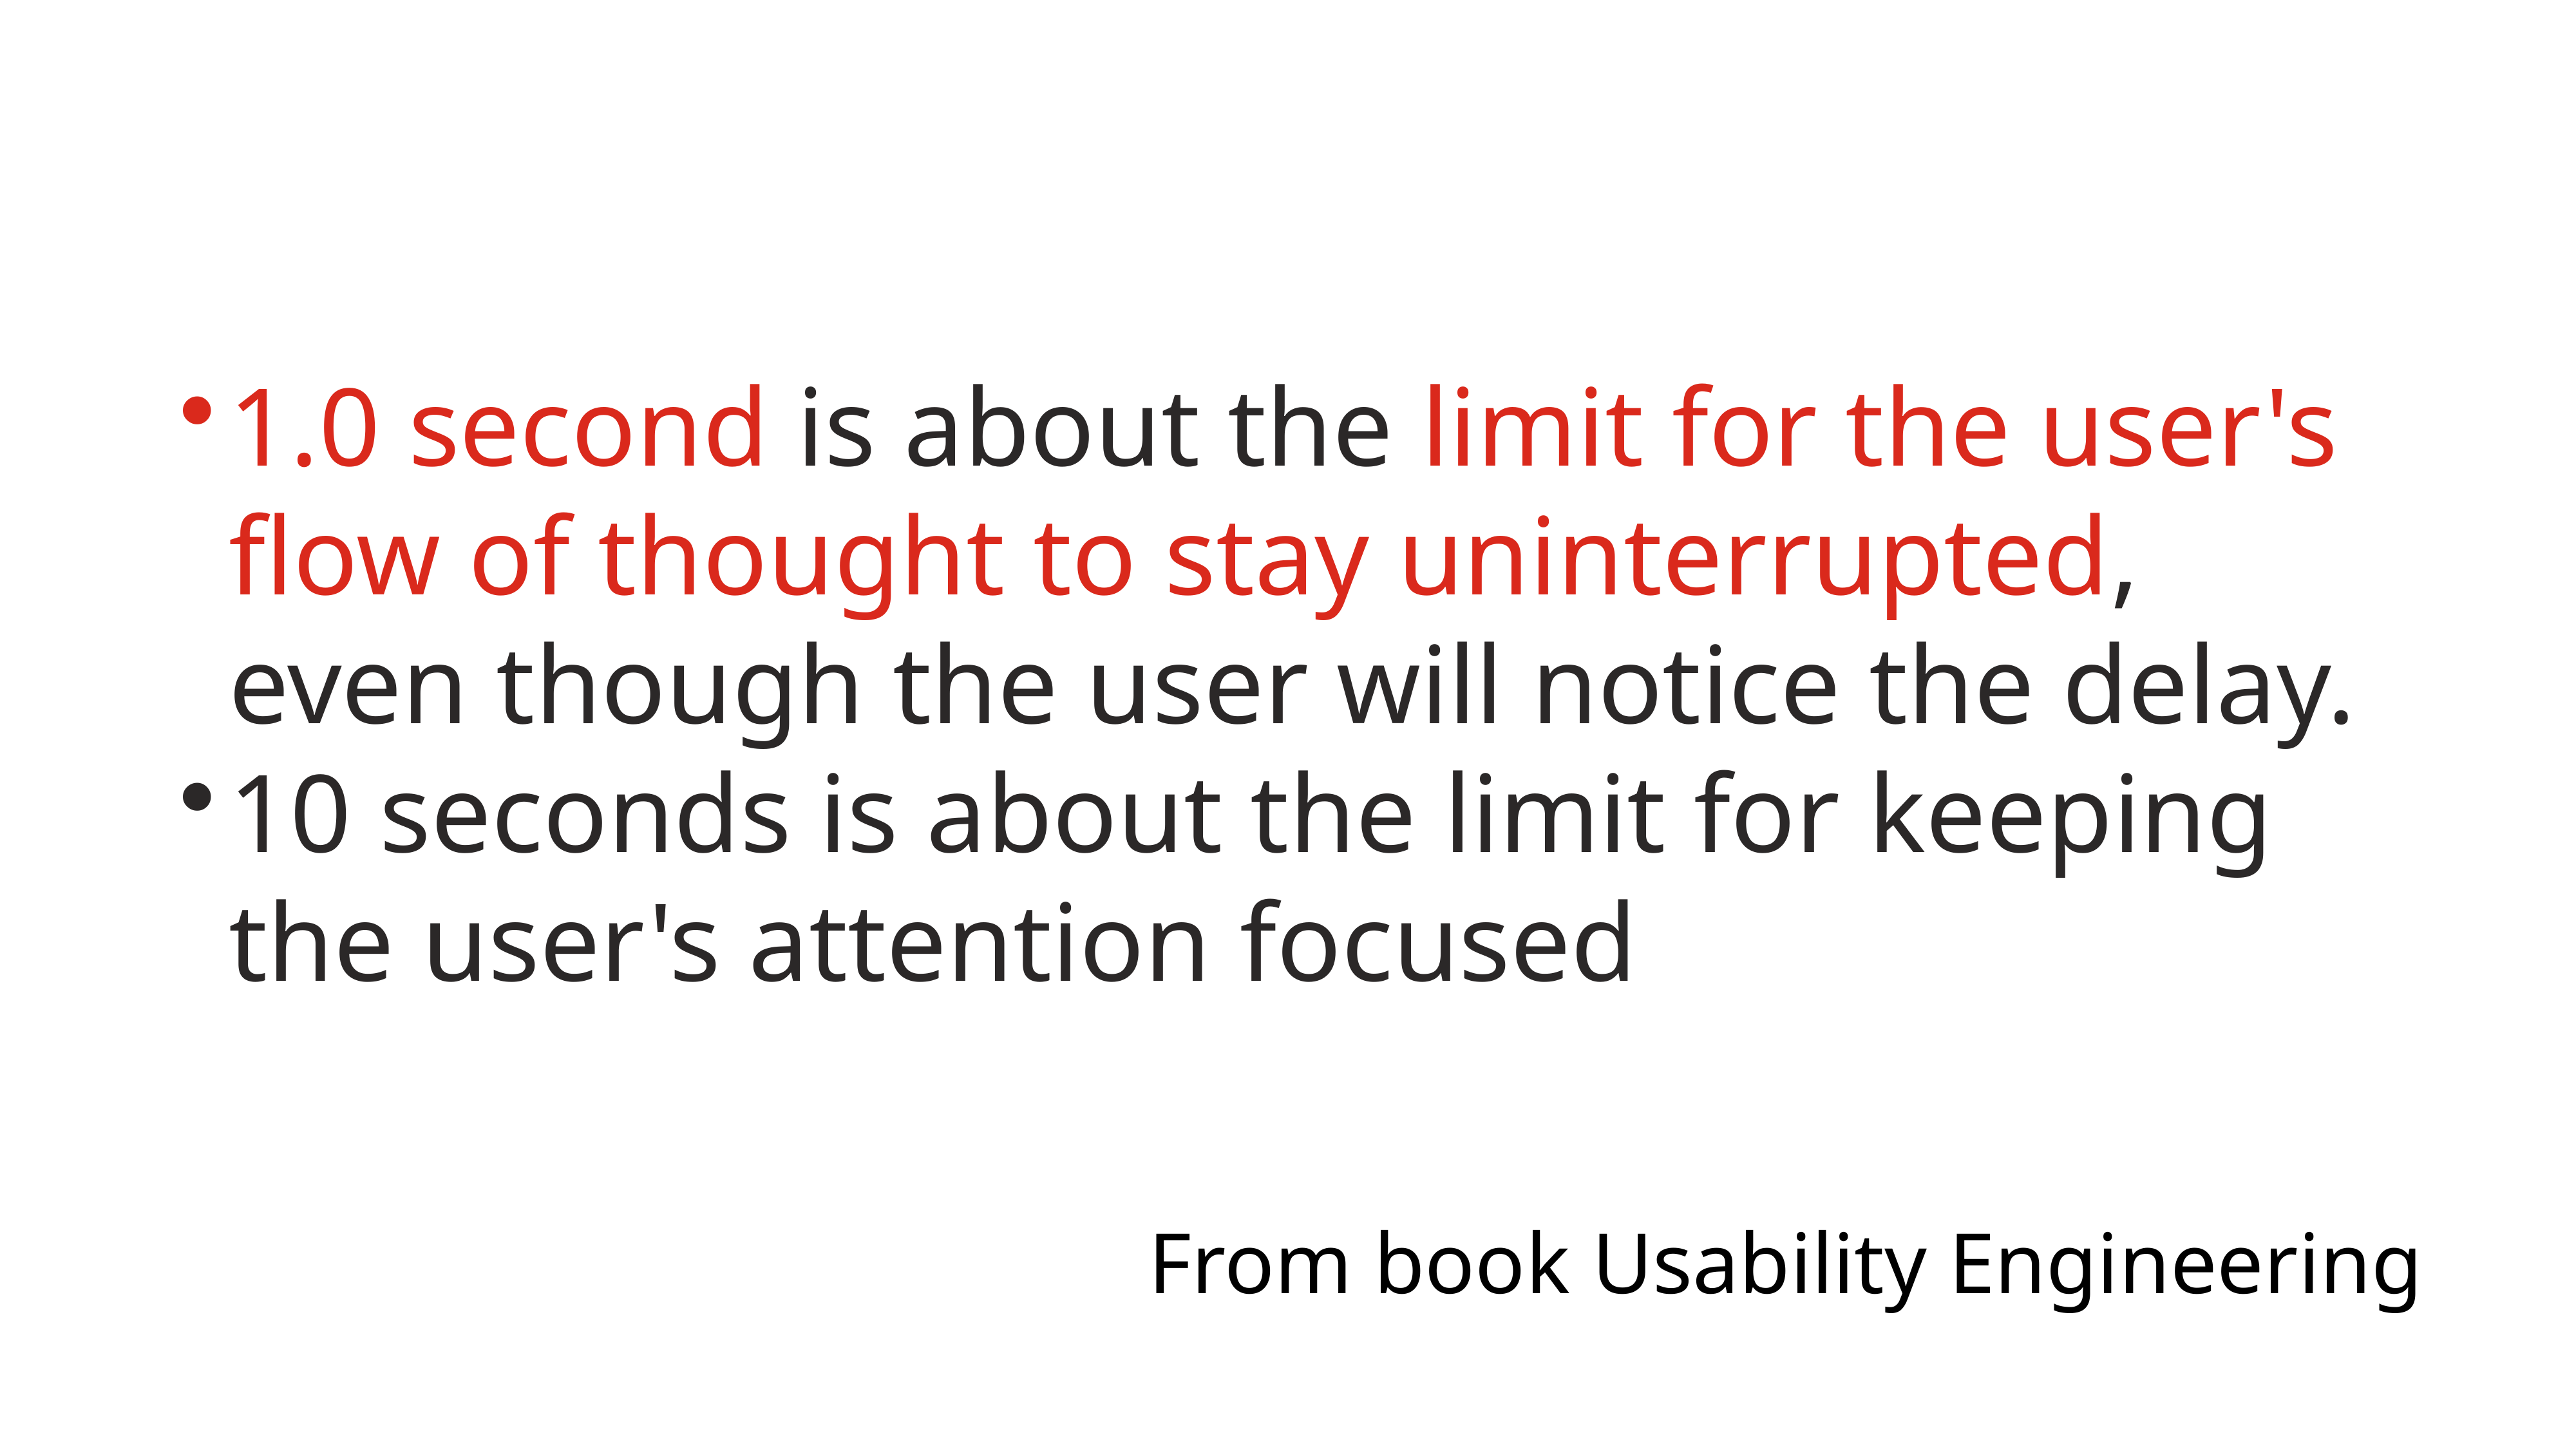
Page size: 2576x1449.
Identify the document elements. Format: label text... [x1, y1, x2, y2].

text_box 1.0 second is about the limit for the user's flow of thought to stay uninterrupted, even though the user will notice the delay. 10 seconds is about the limit for keeping the user's attention focused [170, 349, 2406, 1012]
text_box From book Usability Engineering [1139, 1200, 2434, 1320]
